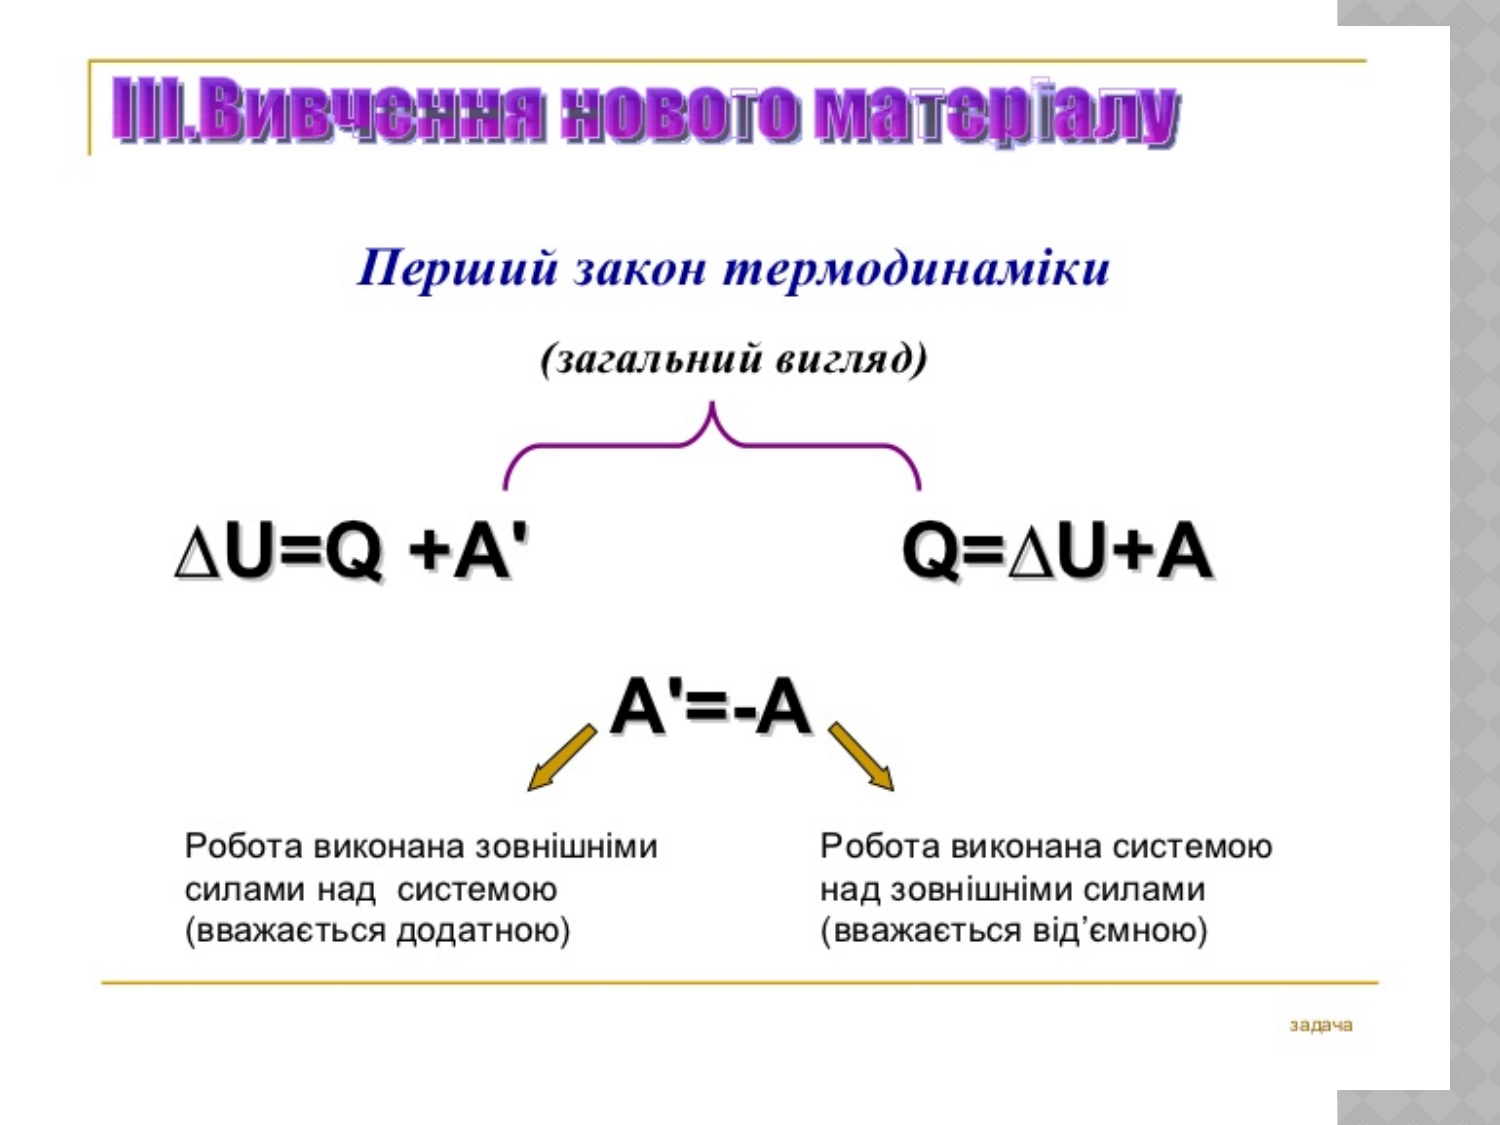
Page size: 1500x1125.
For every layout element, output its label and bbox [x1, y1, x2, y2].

picture [31, 25, 1450, 1090]
